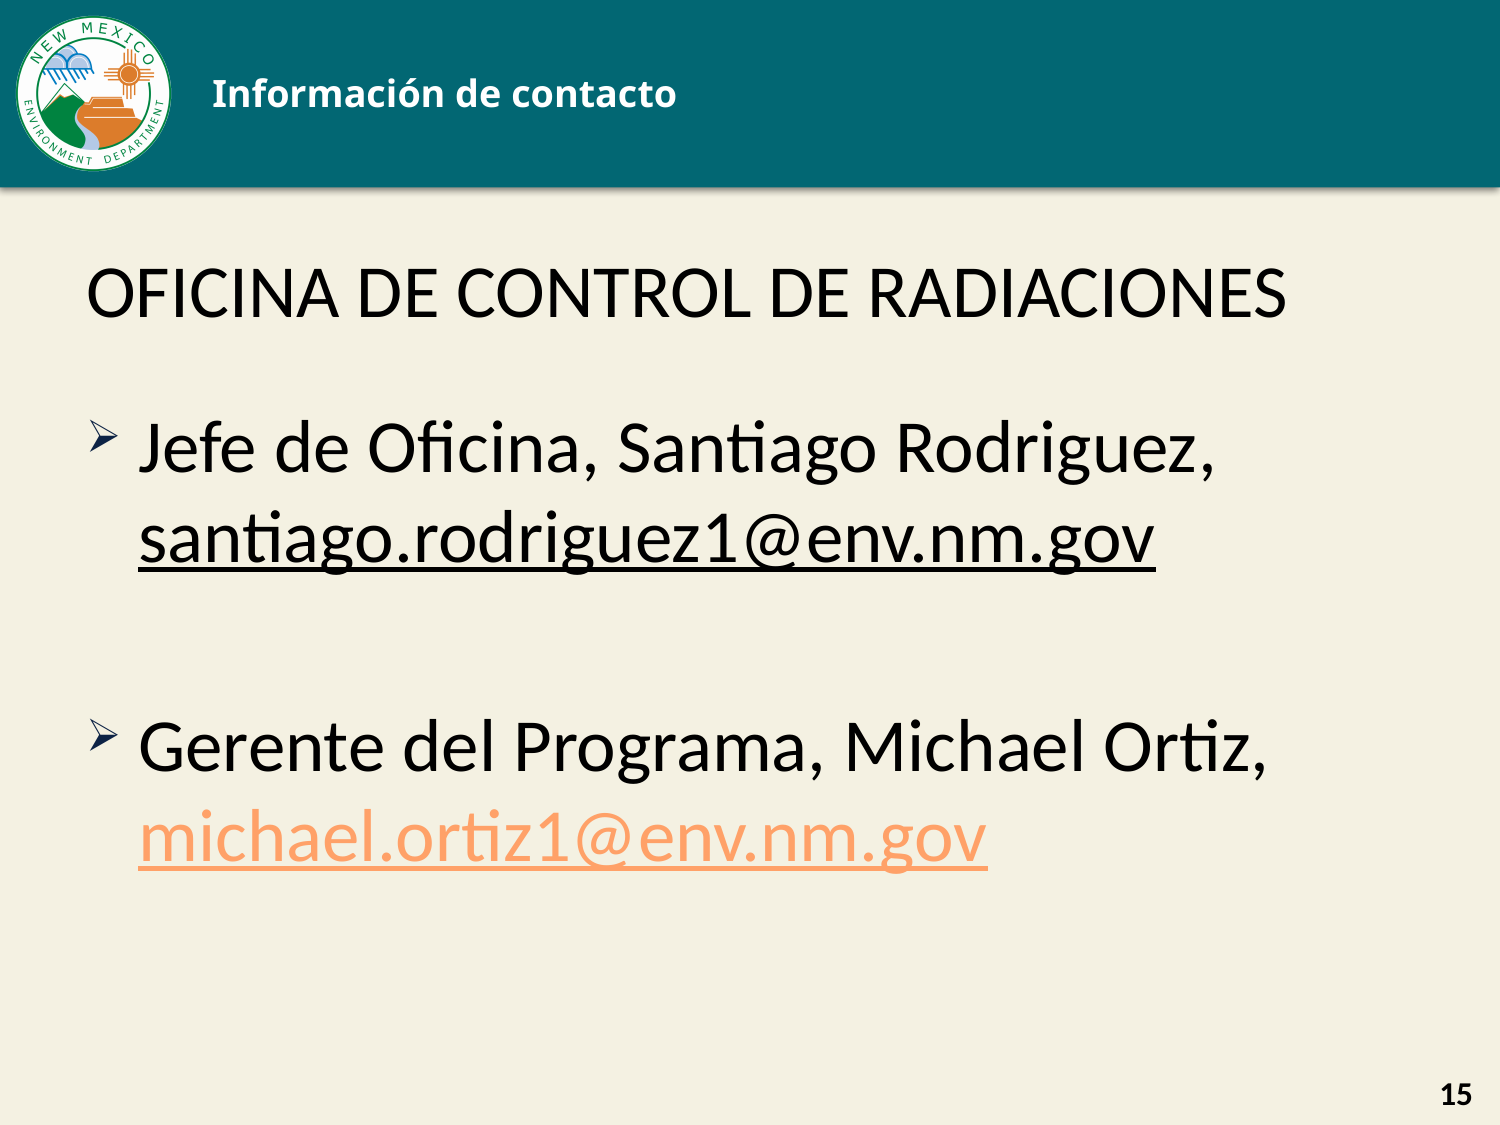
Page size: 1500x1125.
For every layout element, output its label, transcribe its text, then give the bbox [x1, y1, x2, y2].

picture [12, 12, 175, 175]
title Información de contacto [187, 24, 1475, 168]
list OFICINA DE CONTROL DE RADIACIONES Jefe de Oficina, Santiago Rodriguez, santiago.rodriguez1@env.nm.gov Gerente del Programa, Michael Ortiz, michael.ortiz1@env.nm.gov [70, 234, 1446, 1073]
slide_number 15 [1412, 1072, 1500, 1113]
